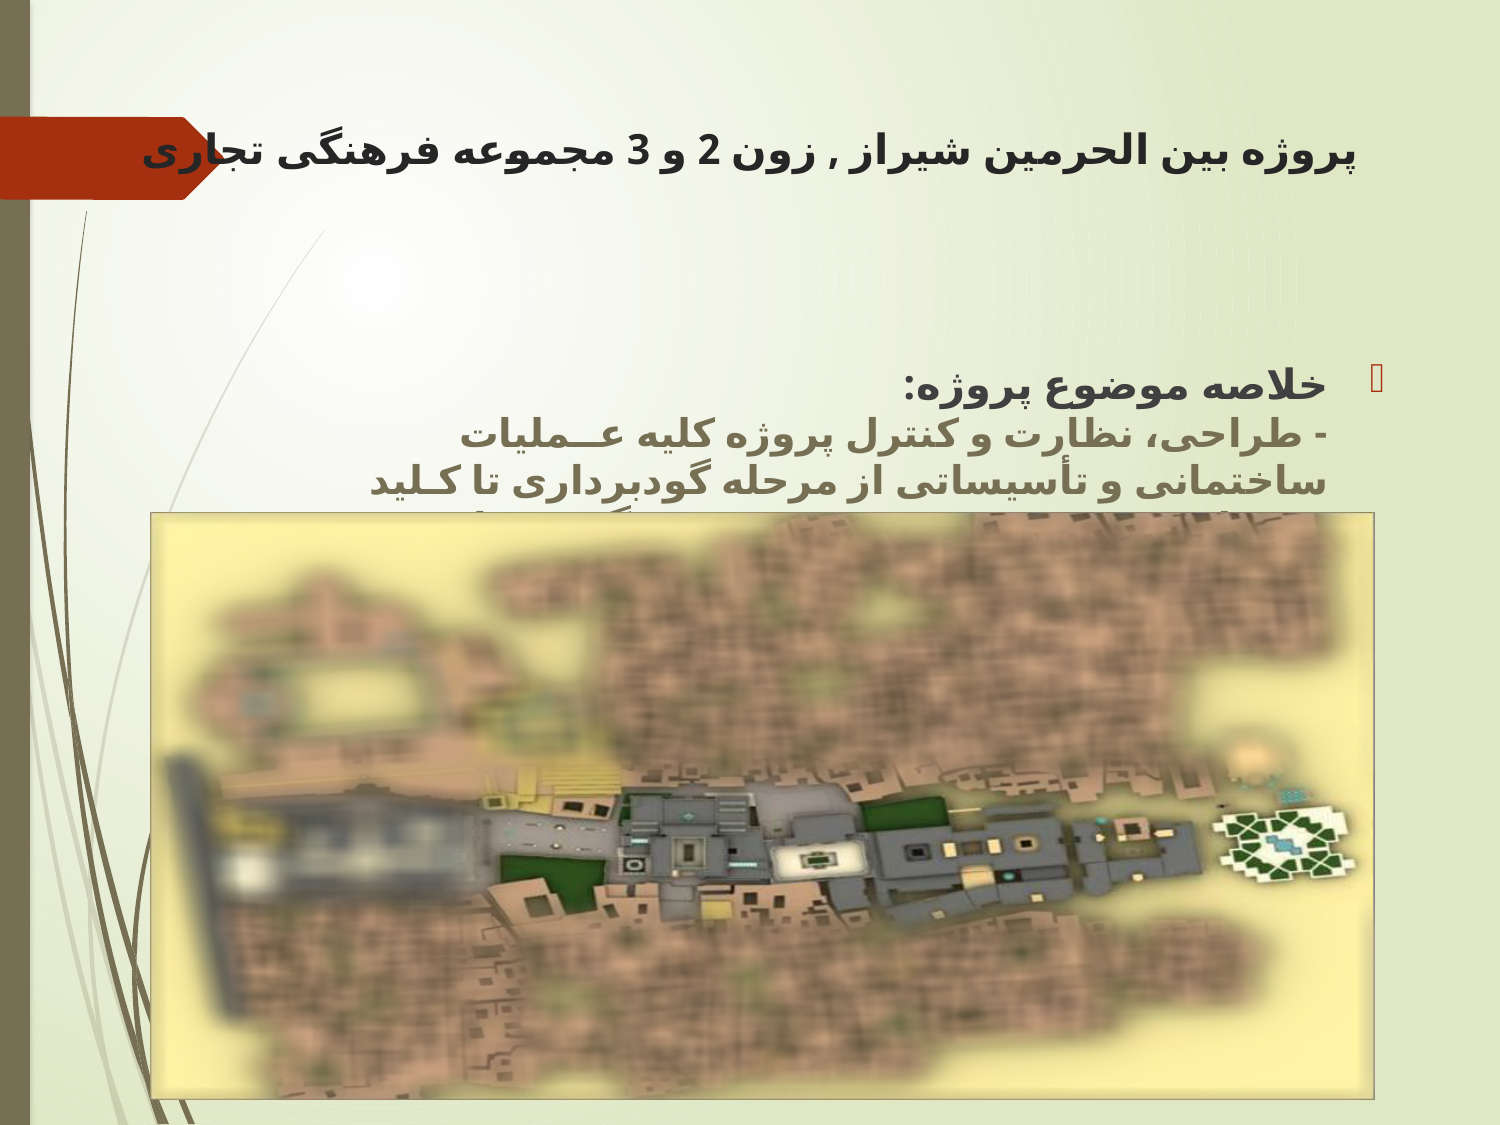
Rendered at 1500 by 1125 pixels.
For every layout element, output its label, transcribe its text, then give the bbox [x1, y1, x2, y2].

list خلاصه موضوع پروژه: - طراحی، نظارت و کنترل پروژه کلیه عــملیات ساختمانی و تأسیساتی از مرحله گودبرداری تا کـلید تـحویل ۷۸۰۰۰ مترمربع مجموعه فرهنگی تجــاری بین الــحرمین شامل : کاربریهای تجاری،فرهنگی، اداری، هتل، رستوران،ورزشی، پارکینگ، انباری های تجاری و تأسیسات مرتبط با آنها. [318, 350, 1400, 970]
title پروژه بین الحرمین شیراز , زون 2 و 3 مجموعه فرهنگی تجاری [75, 115, 1425, 200]
picture [149, 512, 1376, 1101]
